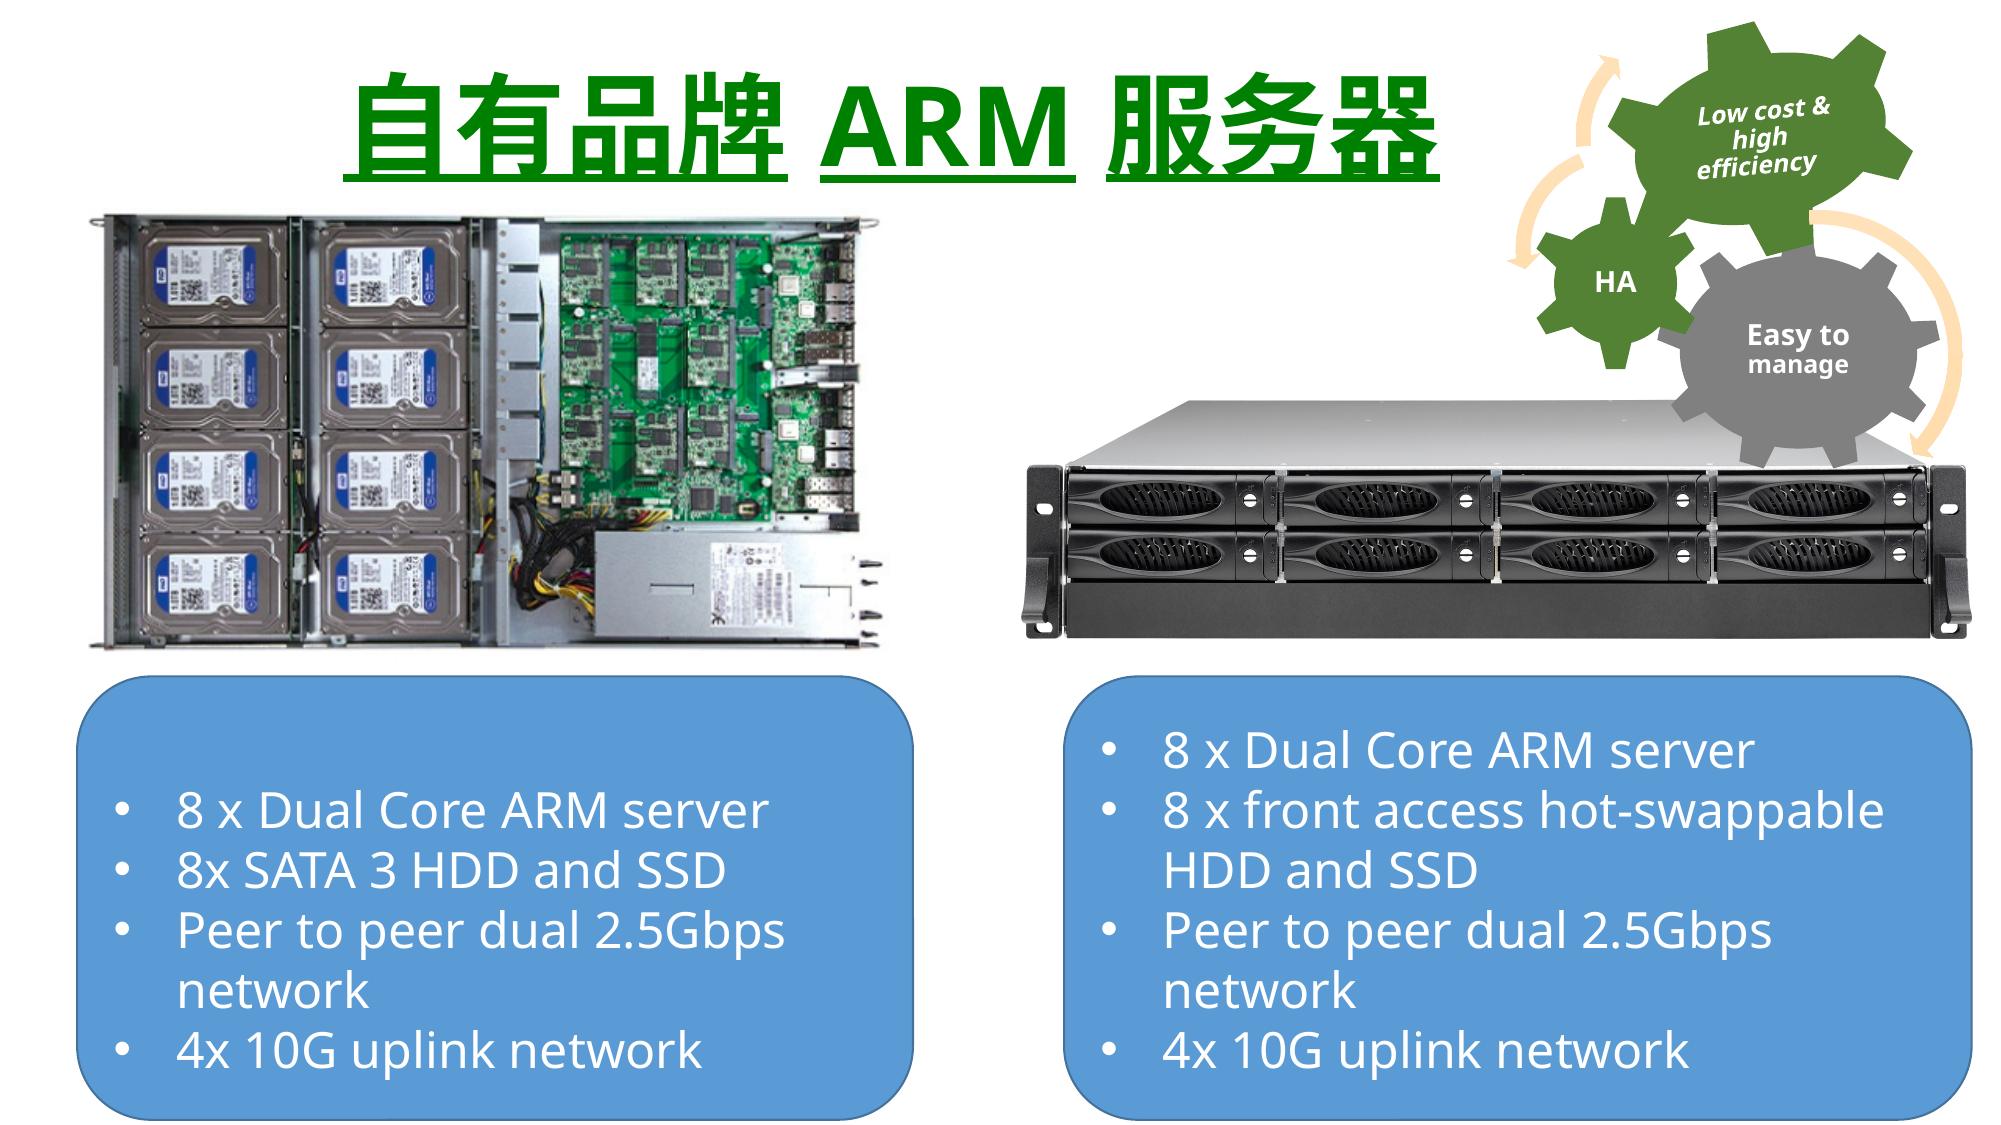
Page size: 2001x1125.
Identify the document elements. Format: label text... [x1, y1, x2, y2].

picture [80, 1073, 87, 1086]
picture [79, 208, 890, 667]
text_box 8 x Dual Core ARM server 8 x front access hot-swappable HDD and SSD Peer to peer dual 2.5Gbps network 4x 10G uplink network [1063, 675, 1973, 1121]
picture [1020, 399, 1972, 639]
text_box 8 x Dual Core ARM server 8x SATA 3 HDD and SSD Peer to peer dual 2.5Gbps network 4x 10G uplink network [76, 675, 915, 1121]
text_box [1421, 7, 2000, 448]
text_box 自有品牌ARM服务器 [79, 29, 1421, 218]
